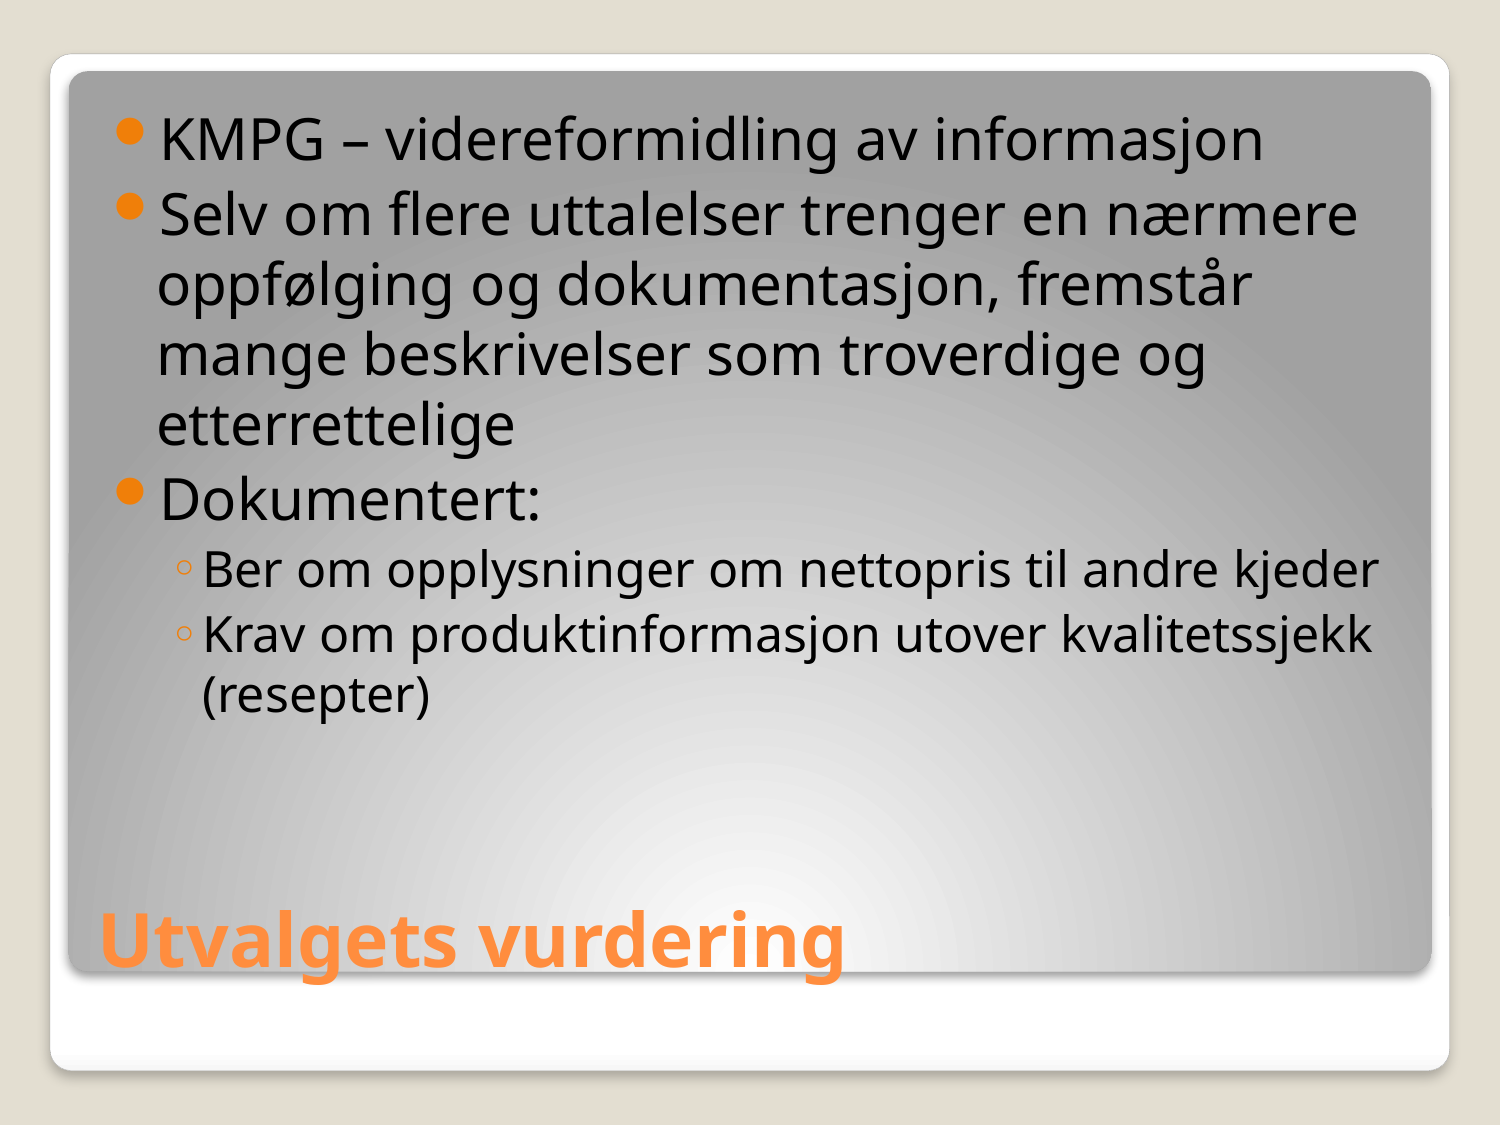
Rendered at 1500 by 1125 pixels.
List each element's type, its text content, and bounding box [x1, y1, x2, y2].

title Utvalgets vurdering [82, 817, 1425, 991]
list KMPG – videreformidling av informasjon Selv om flere uttalelser trenger en nærmere oppfølging og dokumentasjon, fremstår mange beskrivelser som troverdige og etterrettelige Dokumentert: Ber om opplysninger om nettopris til andre kjeder Krav om produktinformasjon utover kvalitetssjekk (resepter) [82, 86, 1426, 775]
